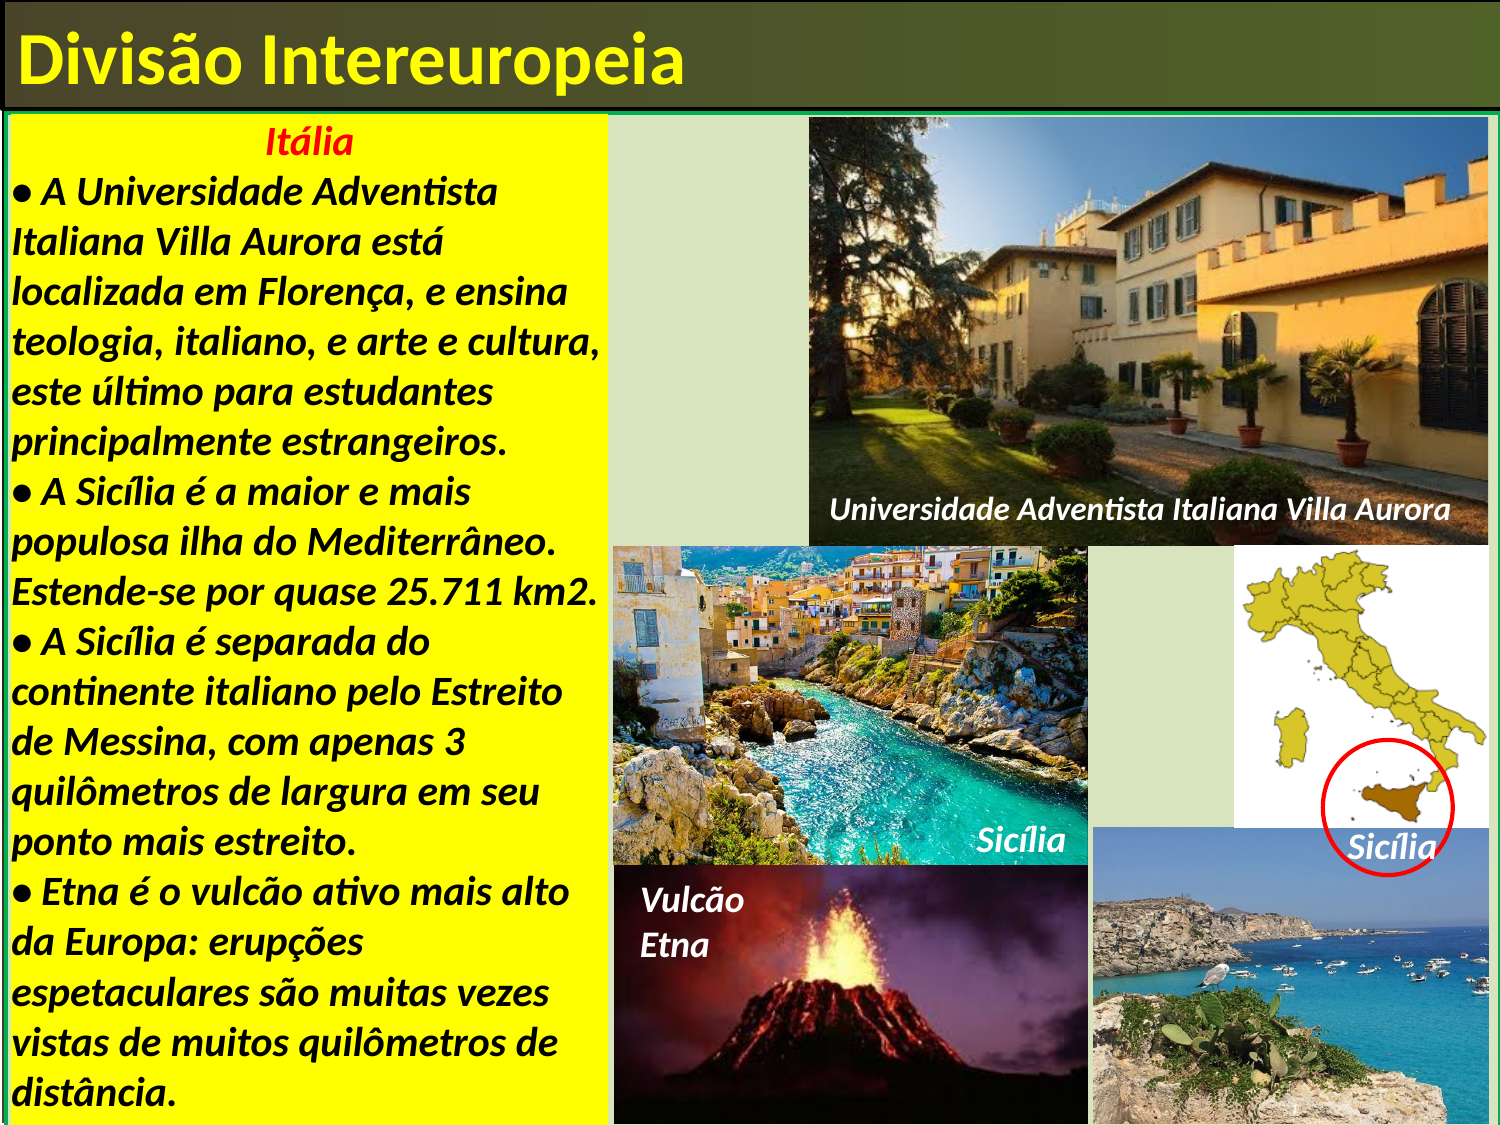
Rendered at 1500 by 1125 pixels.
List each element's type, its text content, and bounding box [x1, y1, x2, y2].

picture [613, 117, 1490, 1124]
text_box Itália • A Universidade Adventista Italiana Villa Aurora está localizada em Florença, e ensina teologia, italiano, e arte e cultura, este último para estudantes principalmente estrangeiros. • A Sicília é a maior e mais populosa ilha do Mediterrâneo. Estende-se por quase 25.711 km2. • A Sicília é separada do continente italiano pelo Estreito de Messina, com apenas 3 quilômetros de largura em seu ponto mais estreito. • Etna é o vulcão ativo mais alto da Europa: erupções espetaculares são muitas vezes vistas de muitos quilômetros de distância. [11, 113, 609, 1125]
